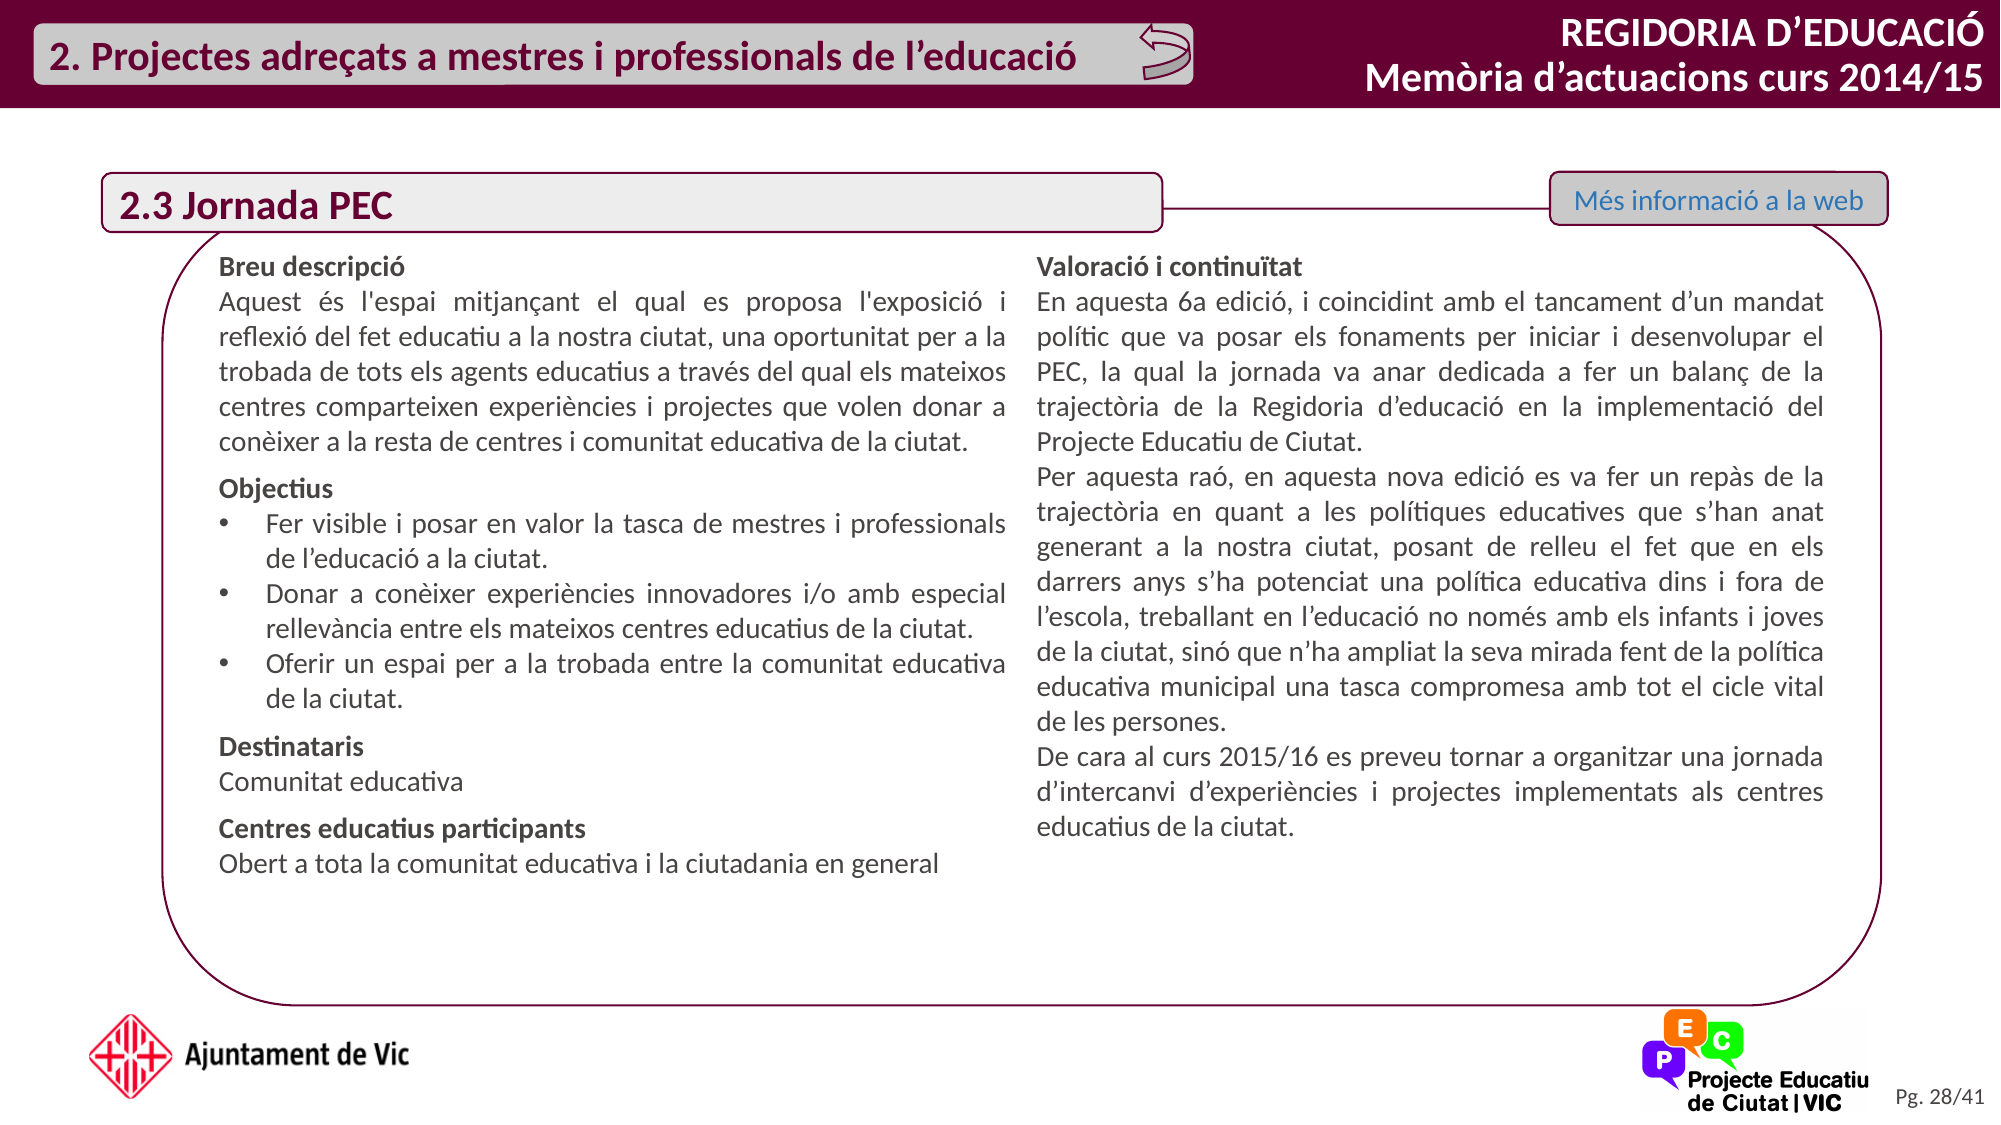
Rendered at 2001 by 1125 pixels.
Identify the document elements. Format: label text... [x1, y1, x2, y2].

picture [89, 1014, 409, 1099]
text_box Pg. 28/41 [1852, 1074, 2000, 1117]
title [0, 0, 2000, 109]
text_box Breu descripció Aquest és l'espai mitjançant el qual es proposa l'exposició i reflexió del fet educatiu a la nostra ciutat, una oportunitat per a la trobada de tots els agents educatius a través del qual els mateixos centres comparteixen experiències i projectes que volen donar a conèixer a la resta de centres i comunitat educativa de la ciutat. Objectius Fer visible i posar en valor la tasca de mestres i professionals de l’educació a la ciutat. Donar a conèixer experiències innovadores i/o amb especial rellevància entre els mateixos centres educatius de la ciutat. Oferir un espai per a la trobada entre la comunitat educativa de la ciutat. Destinataris Comunitat educativa Centres educatius participants Obert a tota la comunitat educativa i la ciutadania en general Valoració i continuïtat En aquesta 6a edició, i coincidint amb el tancament d’un mandat polític que va posar els fonaments per iniciar i desenvolupar el PEC, la qual la jornada va anar dedicada a fer un balanç de la trajectòria de la Regidoria d’educació en la implementació del Projecte Educatiu de Ciutat. Per aquesta raó, en aquesta nova edició es va fer un repàs de la trajectòria en quant a les polítiques educatives que s’han anat generant a la nostra ciutat, posant de relleu el fet que en els darrers anys s’ha potenciat una política educativa dins i fora de l’escola, treballant en l’educació no només amb els infants i joves de la ciutat, sinó que n’ha ampliat la seva mirada fent de la política educativa municipal una tasca compromesa amb tot el cicle vital de les persones. De cara al curs 2015/16 es preveu tornar a organitzar una jornada d’intercanvi d’experiències i projectes implementats als centres educatius de la ciutat. [161, 207, 1883, 1007]
text_box [1139, 22, 1191, 81]
text_box Més informació a la web [1548, 170, 1889, 226]
text_box REGIDORIA D’EDUCACIÓ Memòria d’actuacions curs 2014/15 [1314, 0, 2000, 108]
text_box 2. Projectes adreçats a mestres i professionals de l’educació [30, 20, 1197, 89]
picture [1641, 1009, 1869, 1113]
text_box 2.3 Jornada PEC [100, 171, 1164, 234]
